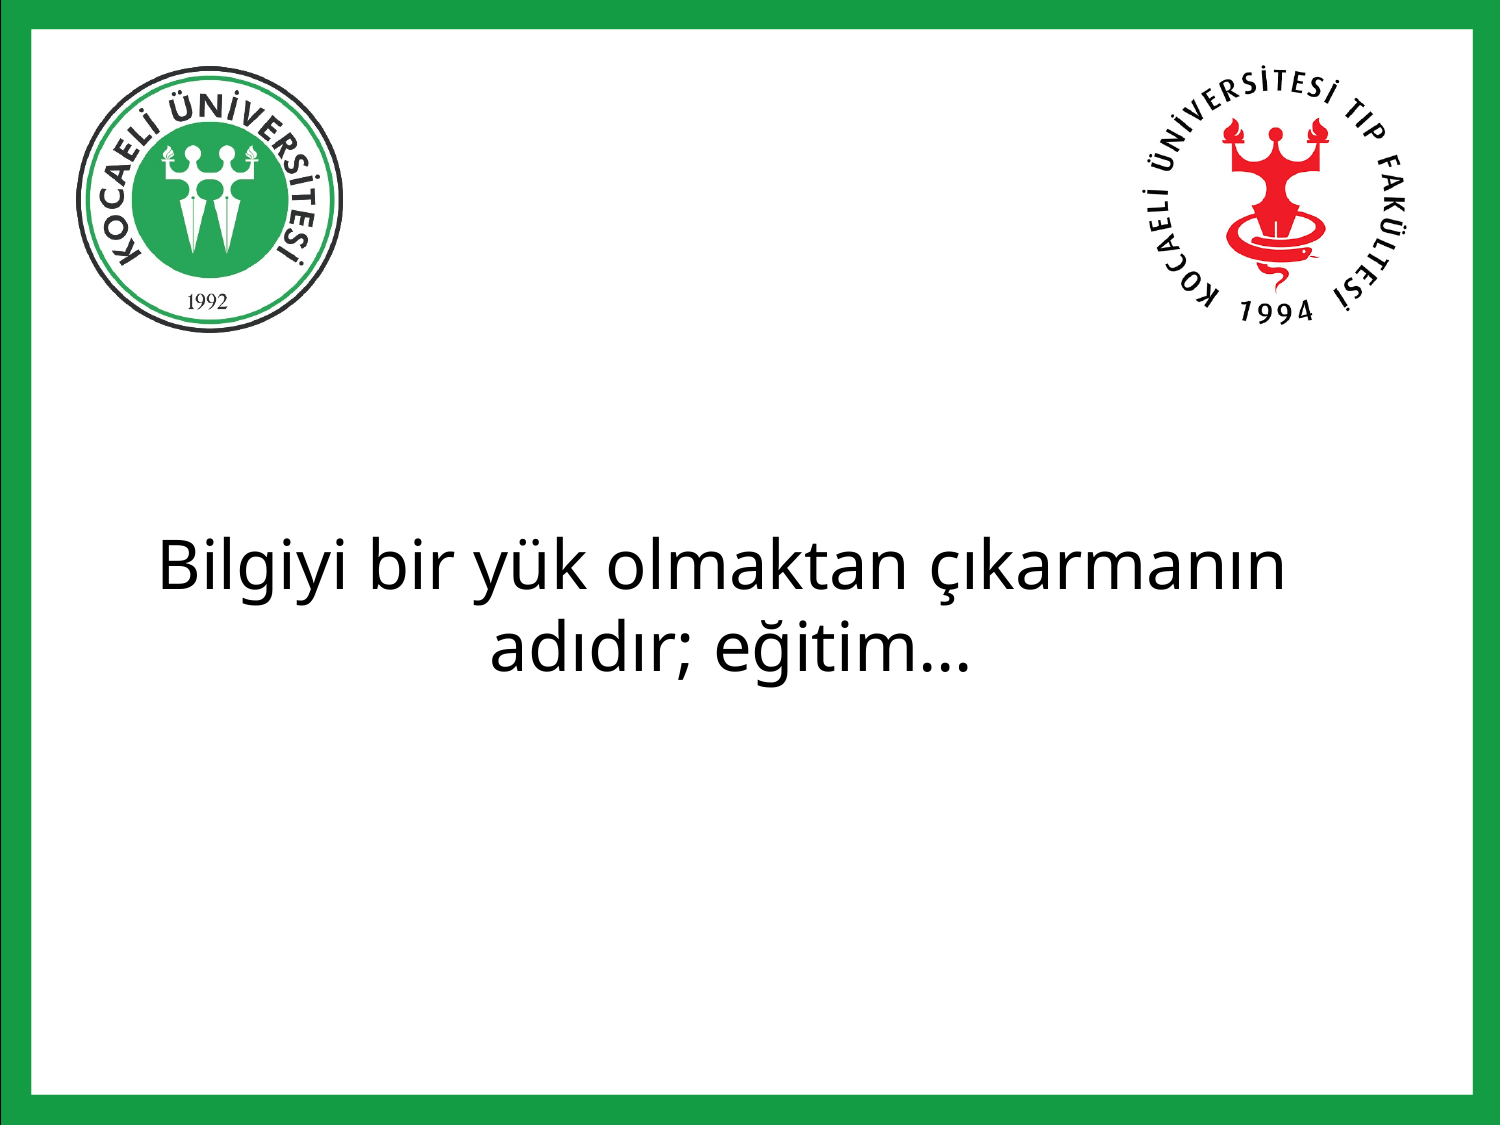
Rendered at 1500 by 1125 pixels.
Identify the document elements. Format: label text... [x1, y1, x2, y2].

picture [0, 0, 1500, 1125]
title Bilgiyi bir yük olmaktan çıkarmanın adıdır; eğitim… [123, 491, 1340, 714]
